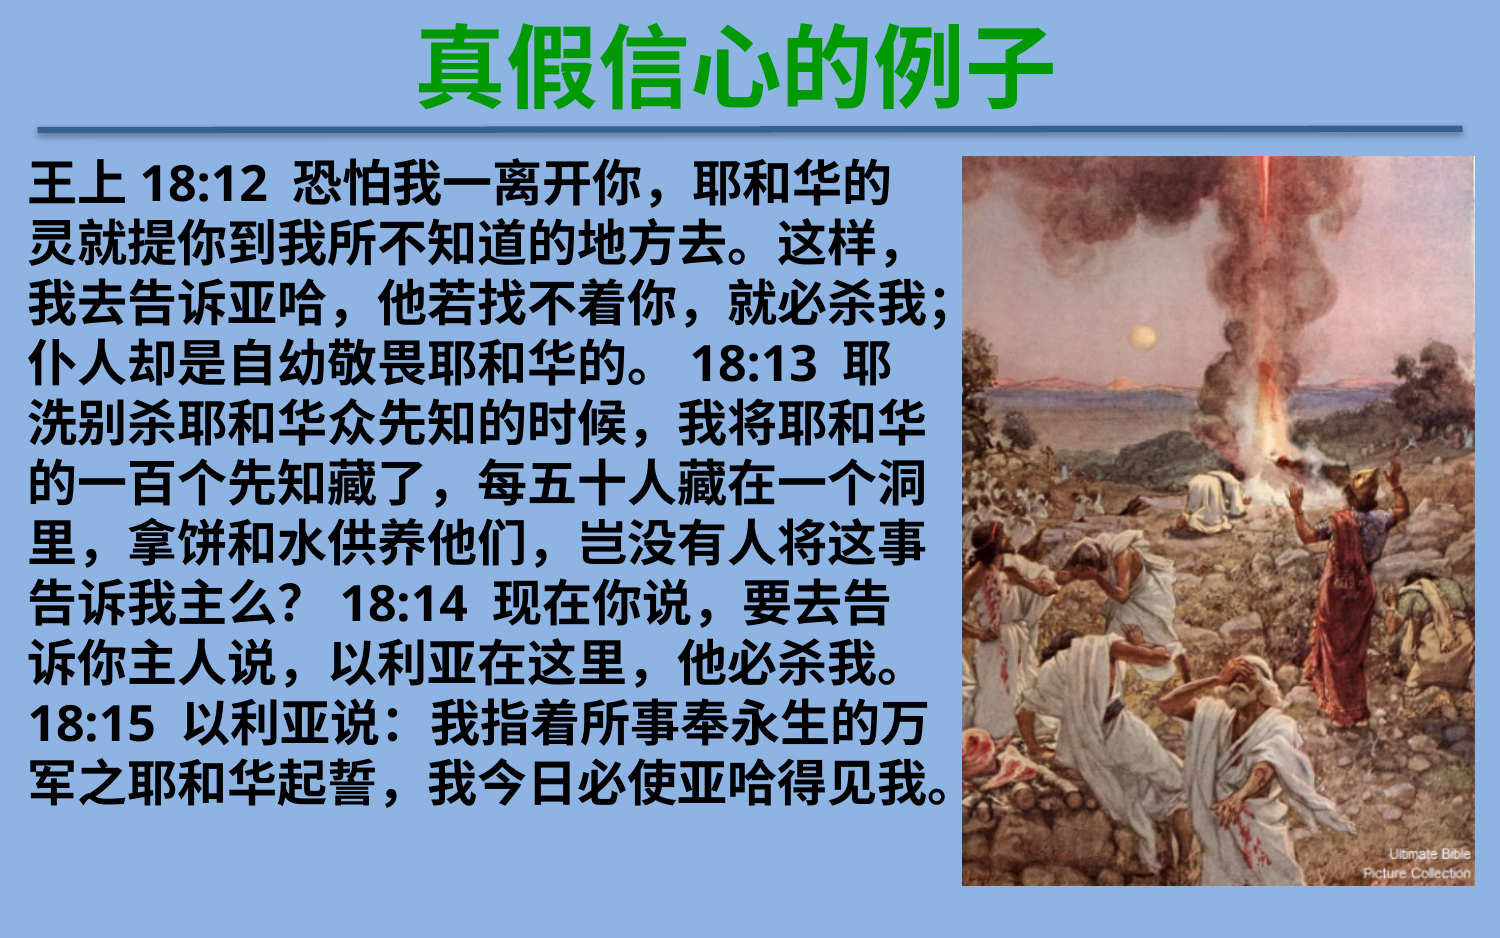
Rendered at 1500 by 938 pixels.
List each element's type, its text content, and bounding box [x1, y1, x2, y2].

text_box 王上18:12 恐怕我一离开你，耶和华的灵就提你到我所不知道的地方去。这样，我去告诉亚哈，他若找不着你，就必杀我；仆人却是自幼敬畏耶和华的。18:13 耶洗别杀耶和华众先知的时候，我将耶和华的一百个先知藏了，每五十人藏在一个洞里，拿饼和水供养他们，岂没有人将这事告诉我主么？18:14 现在你说，要去告诉你主人说，以利亚在这里，他必杀我。18:15 以利亚说：我指着所事奉永生的万军之耶和华起誓，我今日必使亚哈得见我。 [12, 143, 950, 763]
text_box 真假信心的例子 [399, 2, 1113, 125]
picture [962, 155, 1476, 886]
